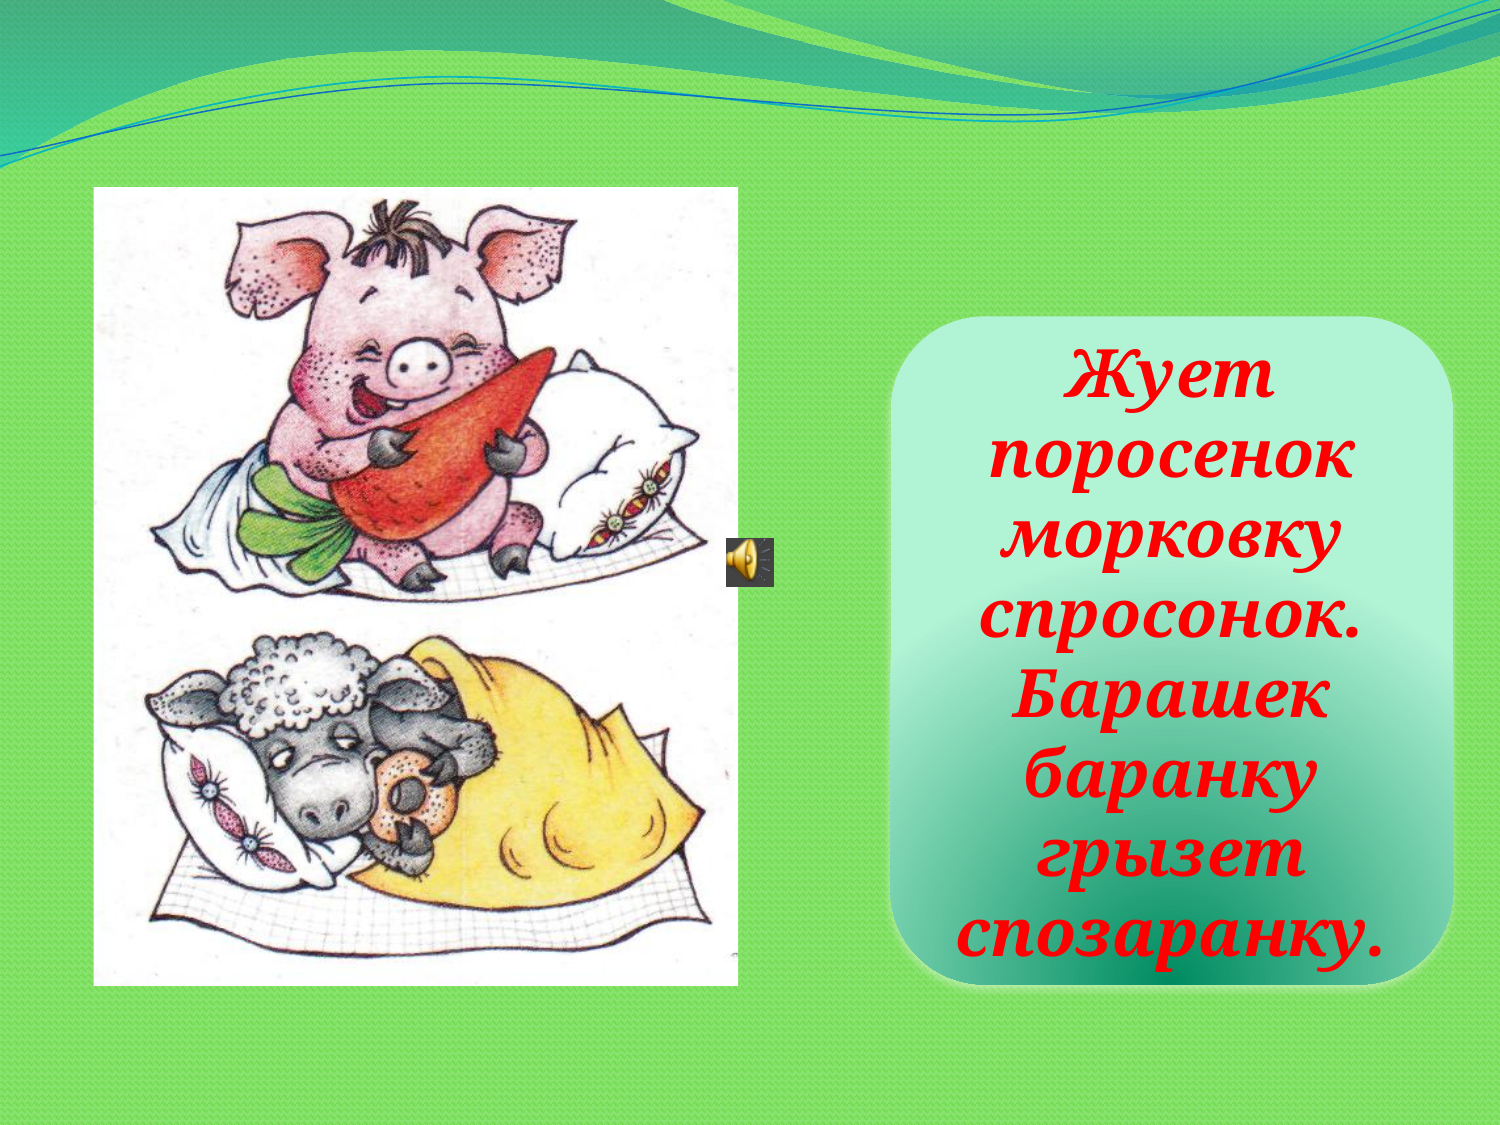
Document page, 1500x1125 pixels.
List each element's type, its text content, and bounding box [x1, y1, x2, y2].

text_box Жует поросенок морковку спросонок. Барашек баранку грызет спозаранку. [890, 316, 1454, 985]
picture [93, 187, 776, 986]
